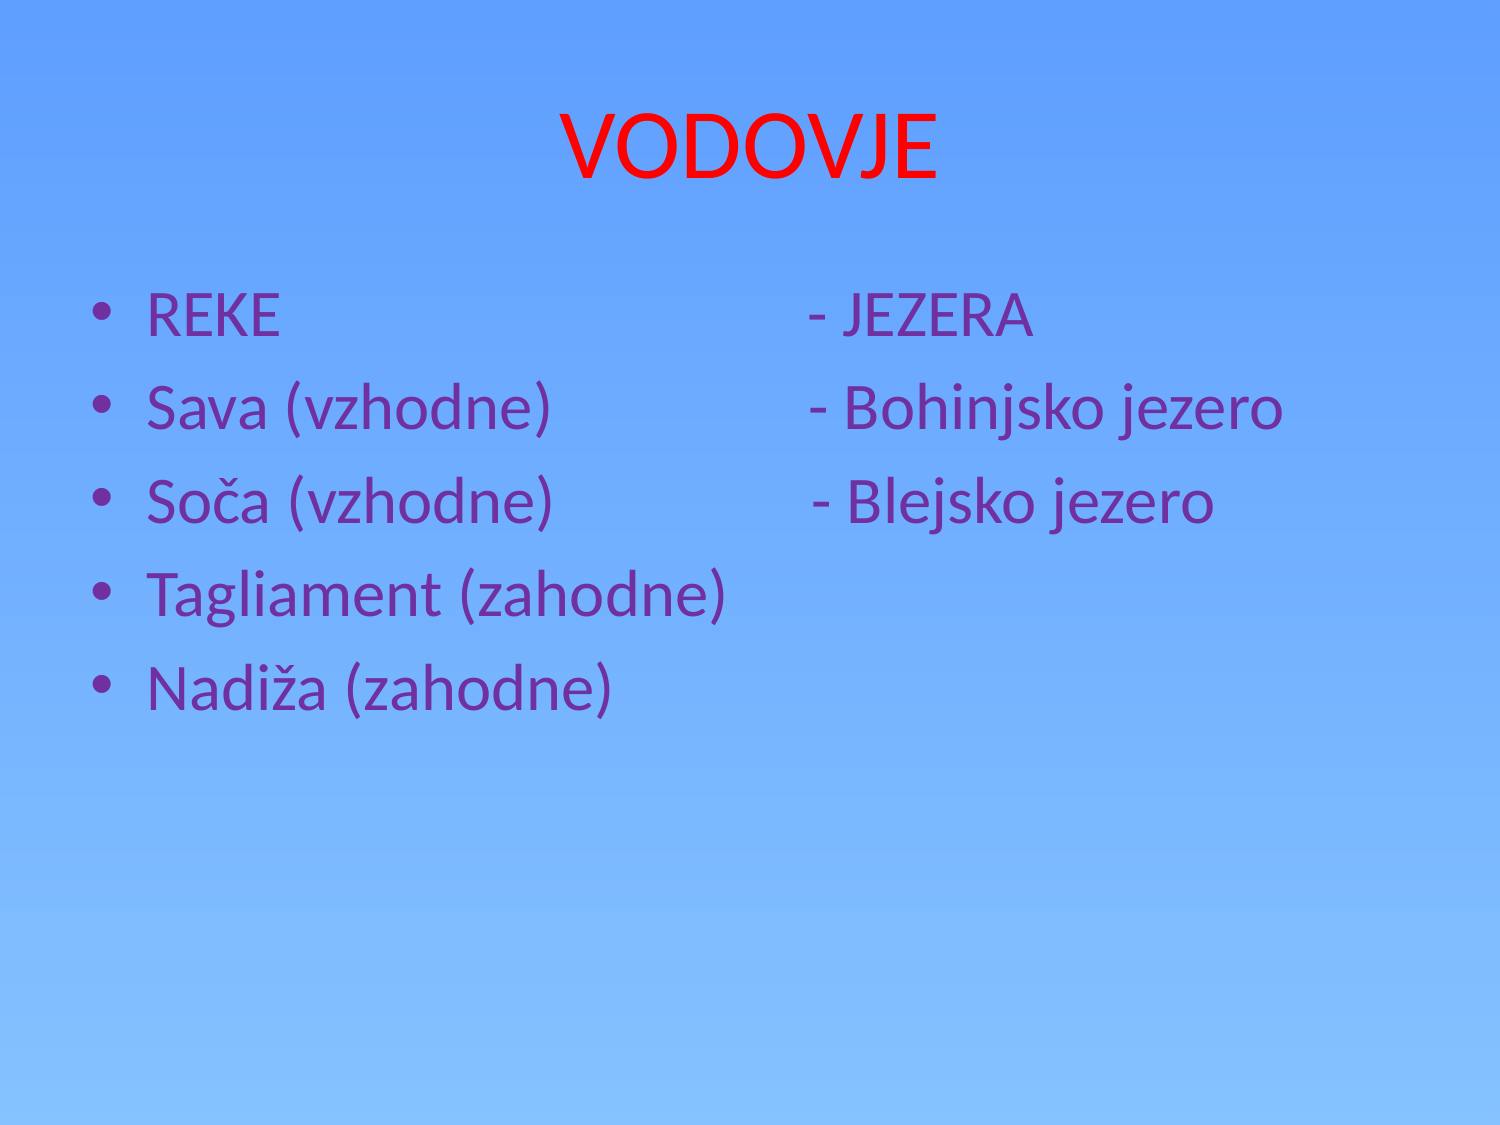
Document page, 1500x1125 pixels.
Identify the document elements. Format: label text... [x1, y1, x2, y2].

title VODOVJE [75, 45, 1425, 233]
list REKE - JEZERA Sava (vzhodne) - Bohinjsko jezero Soča (vzhodne) - Blejsko jezero Tagliament (zahodne) Nadiža (zahodne) [75, 262, 1425, 1005]
